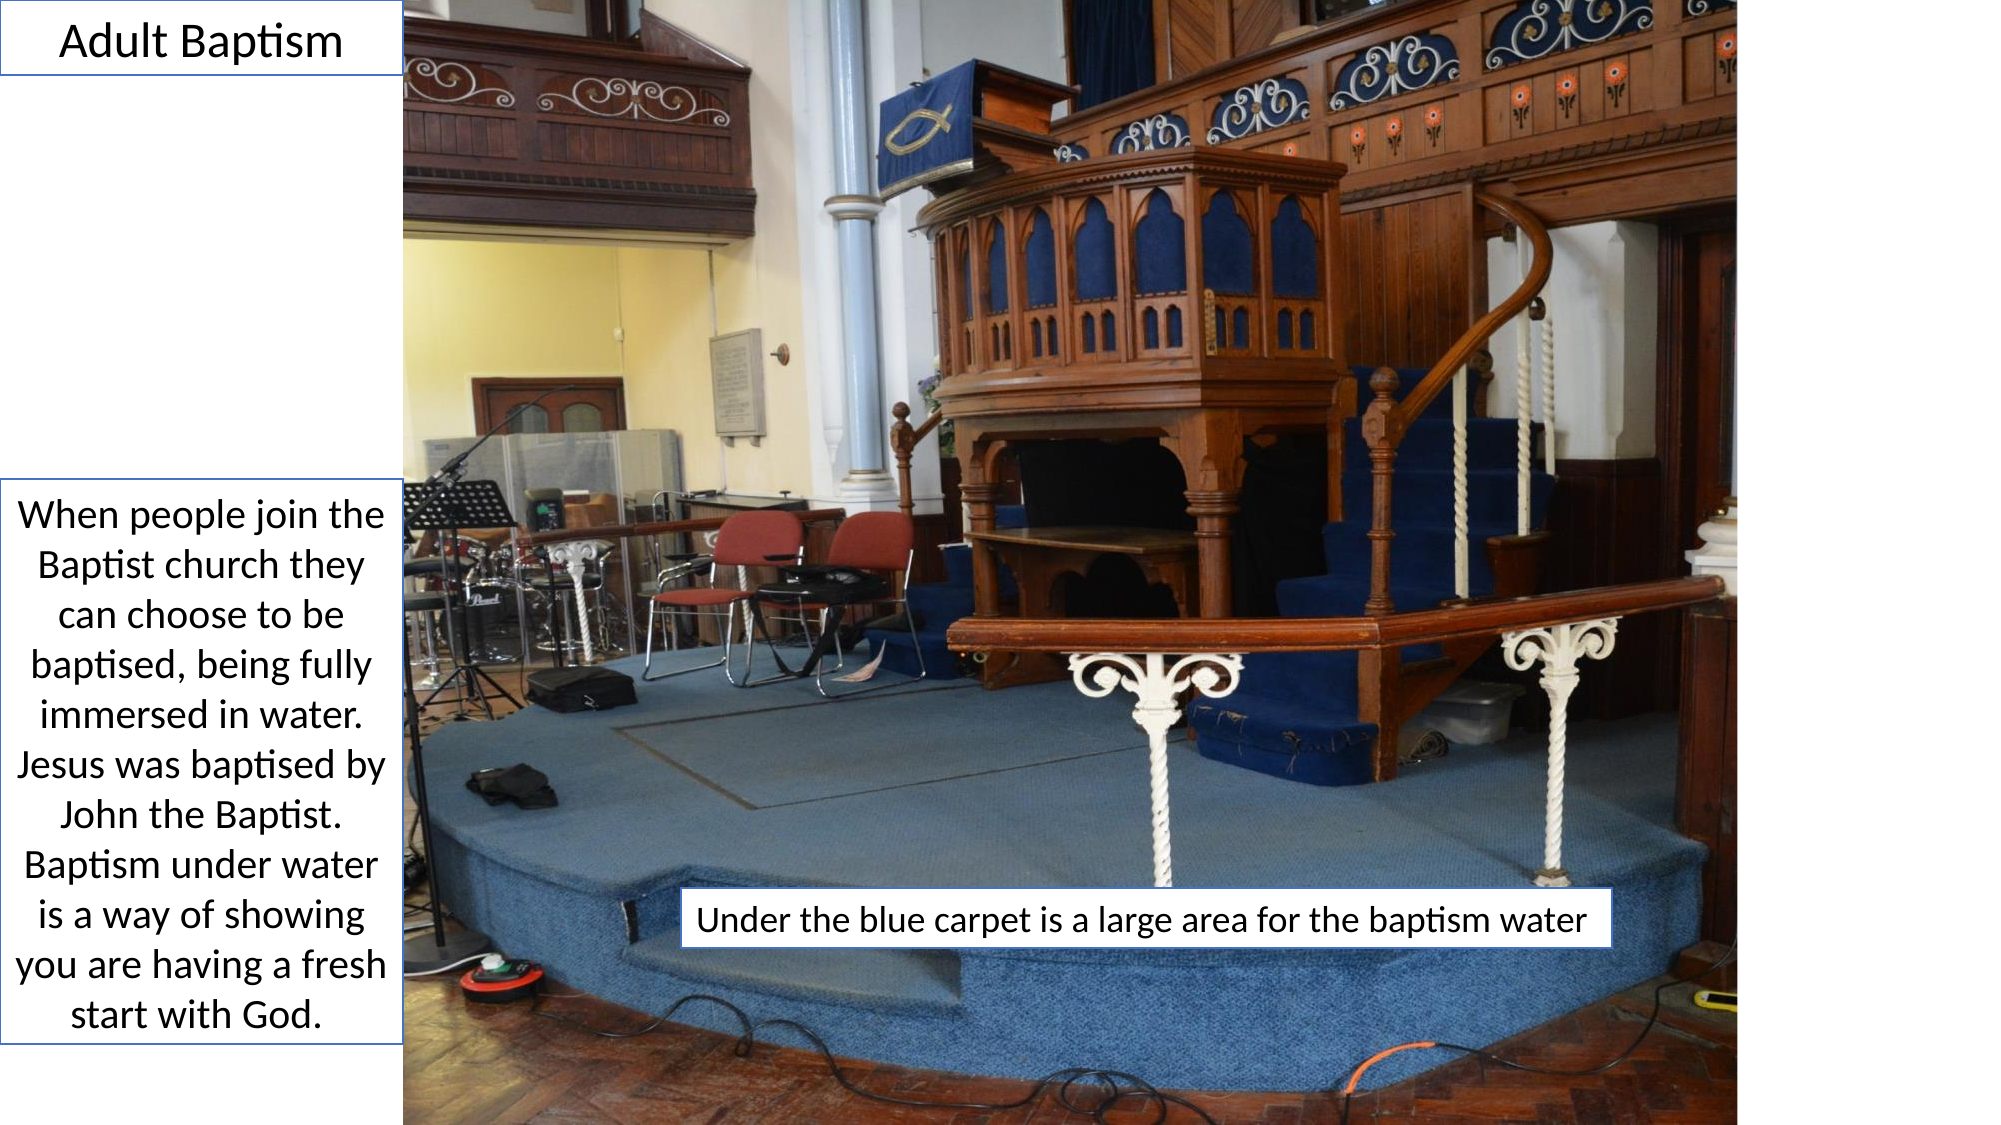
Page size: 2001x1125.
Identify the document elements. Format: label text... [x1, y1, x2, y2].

text_box When people join the Baptist church they can choose to be baptised, being fully immersed in water. Jesus was baptised by John the Baptist. Baptism under water is a way of showing you are having a fresh start with God. [0, 478, 403, 1045]
picture [403, 0, 1738, 1125]
text_box Adult Baptism [0, 0, 403, 76]
